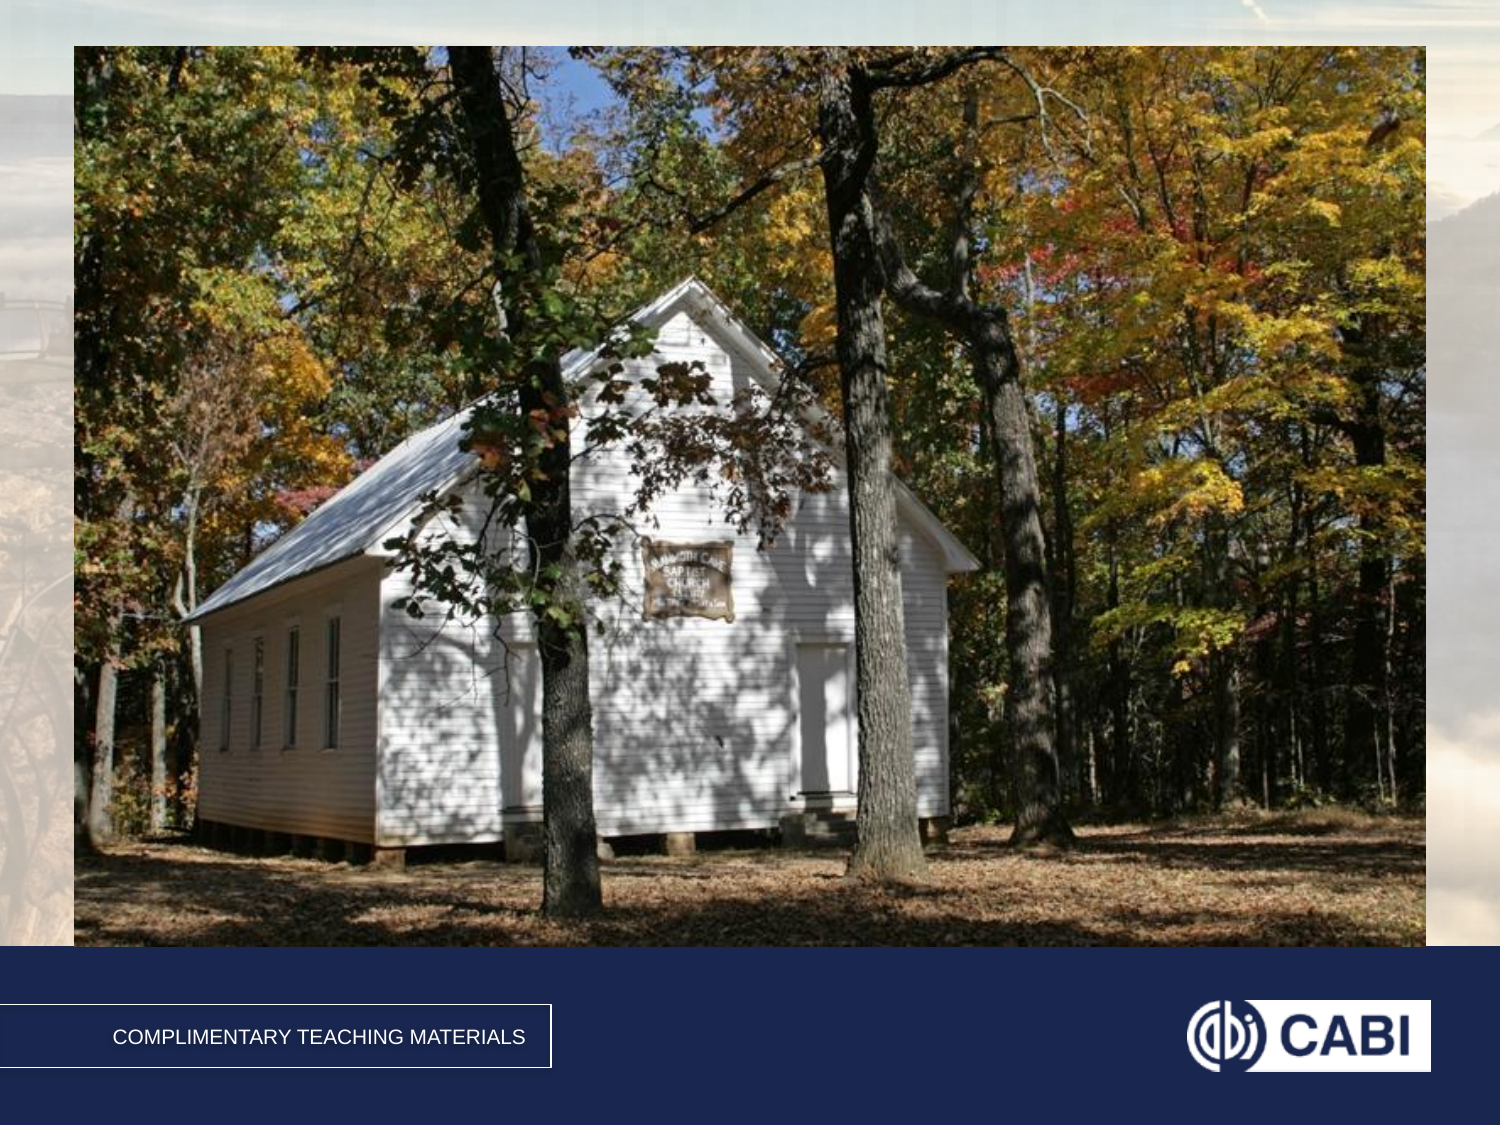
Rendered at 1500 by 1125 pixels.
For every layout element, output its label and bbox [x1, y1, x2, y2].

picture [74, 46, 1426, 947]
picture [1187, 1000, 1431, 1072]
